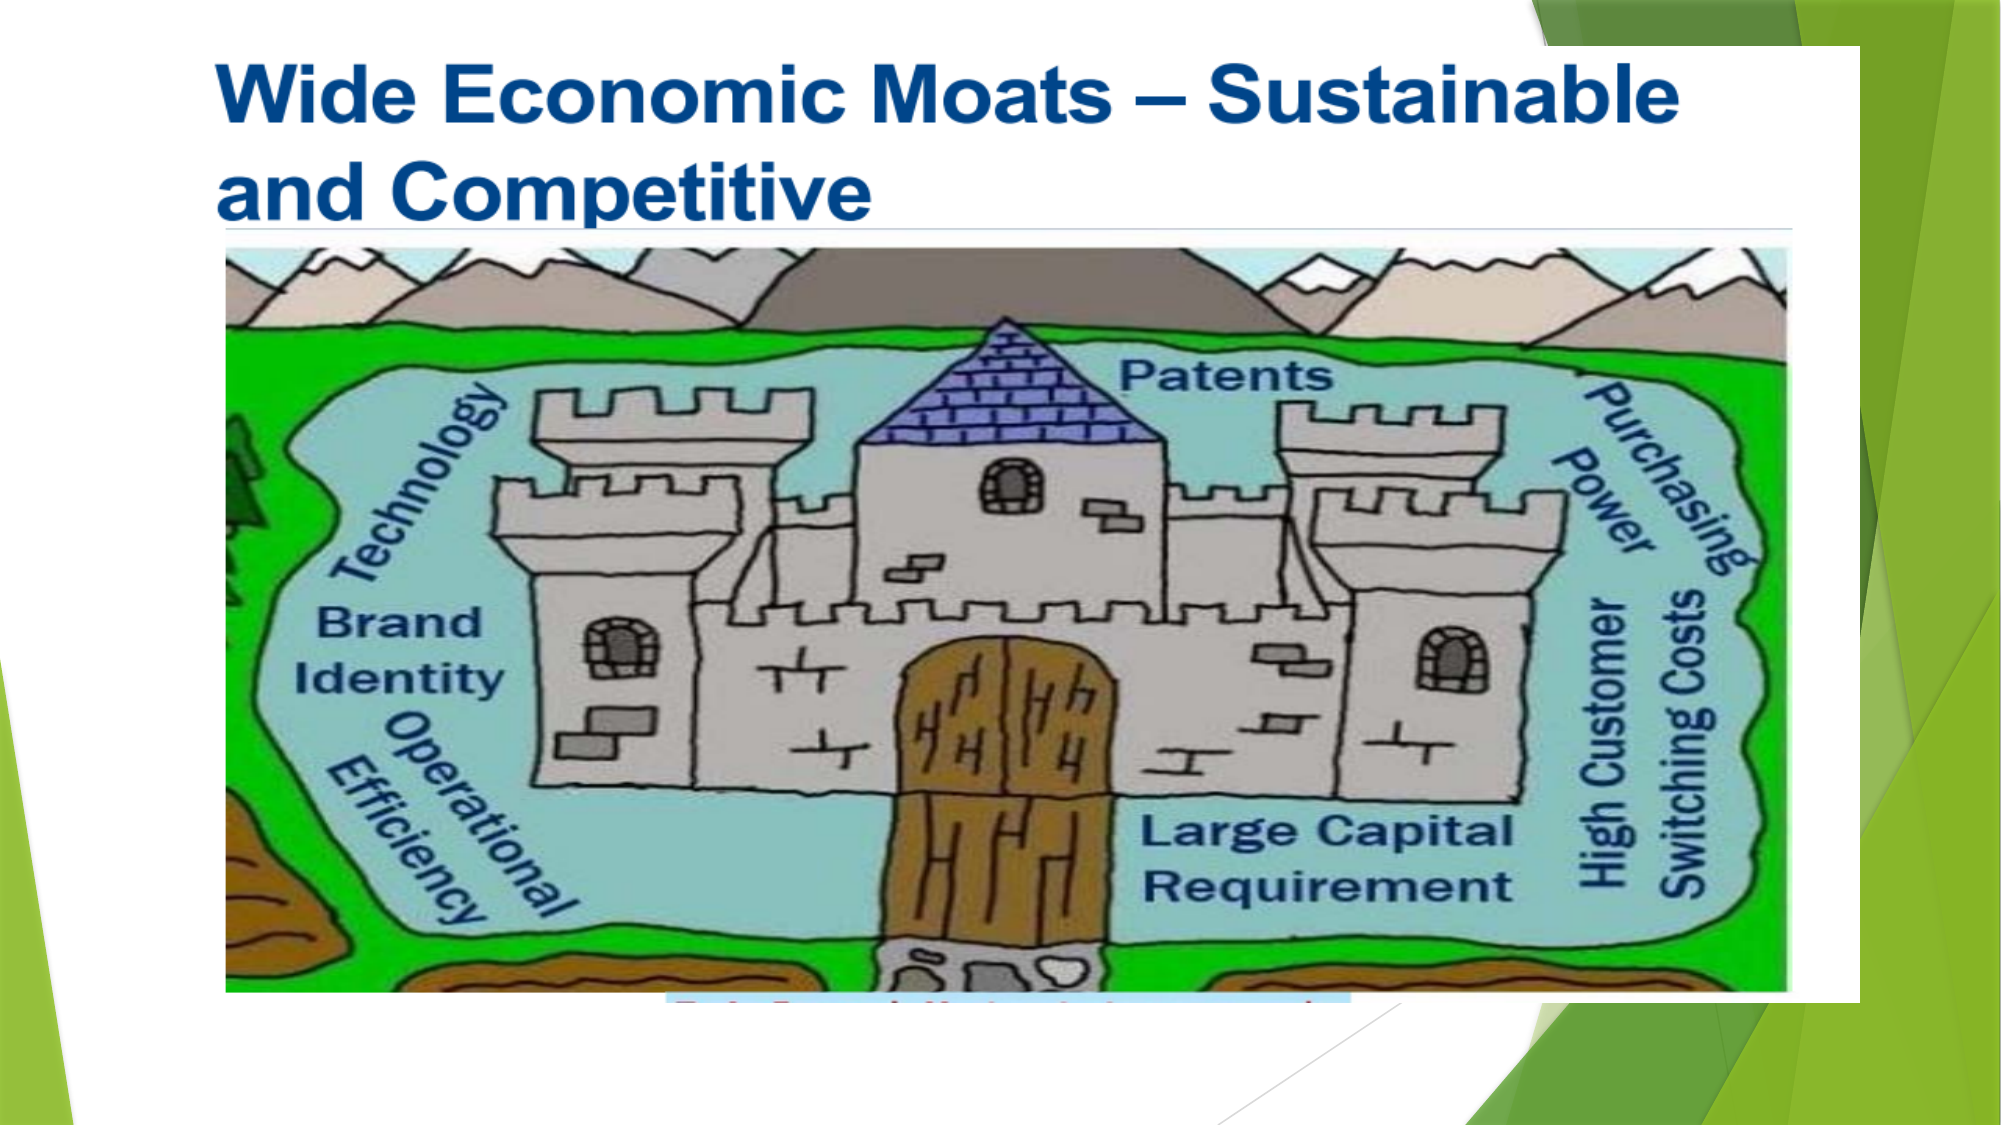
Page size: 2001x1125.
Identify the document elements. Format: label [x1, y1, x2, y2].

picture [140, 45, 1860, 1004]
